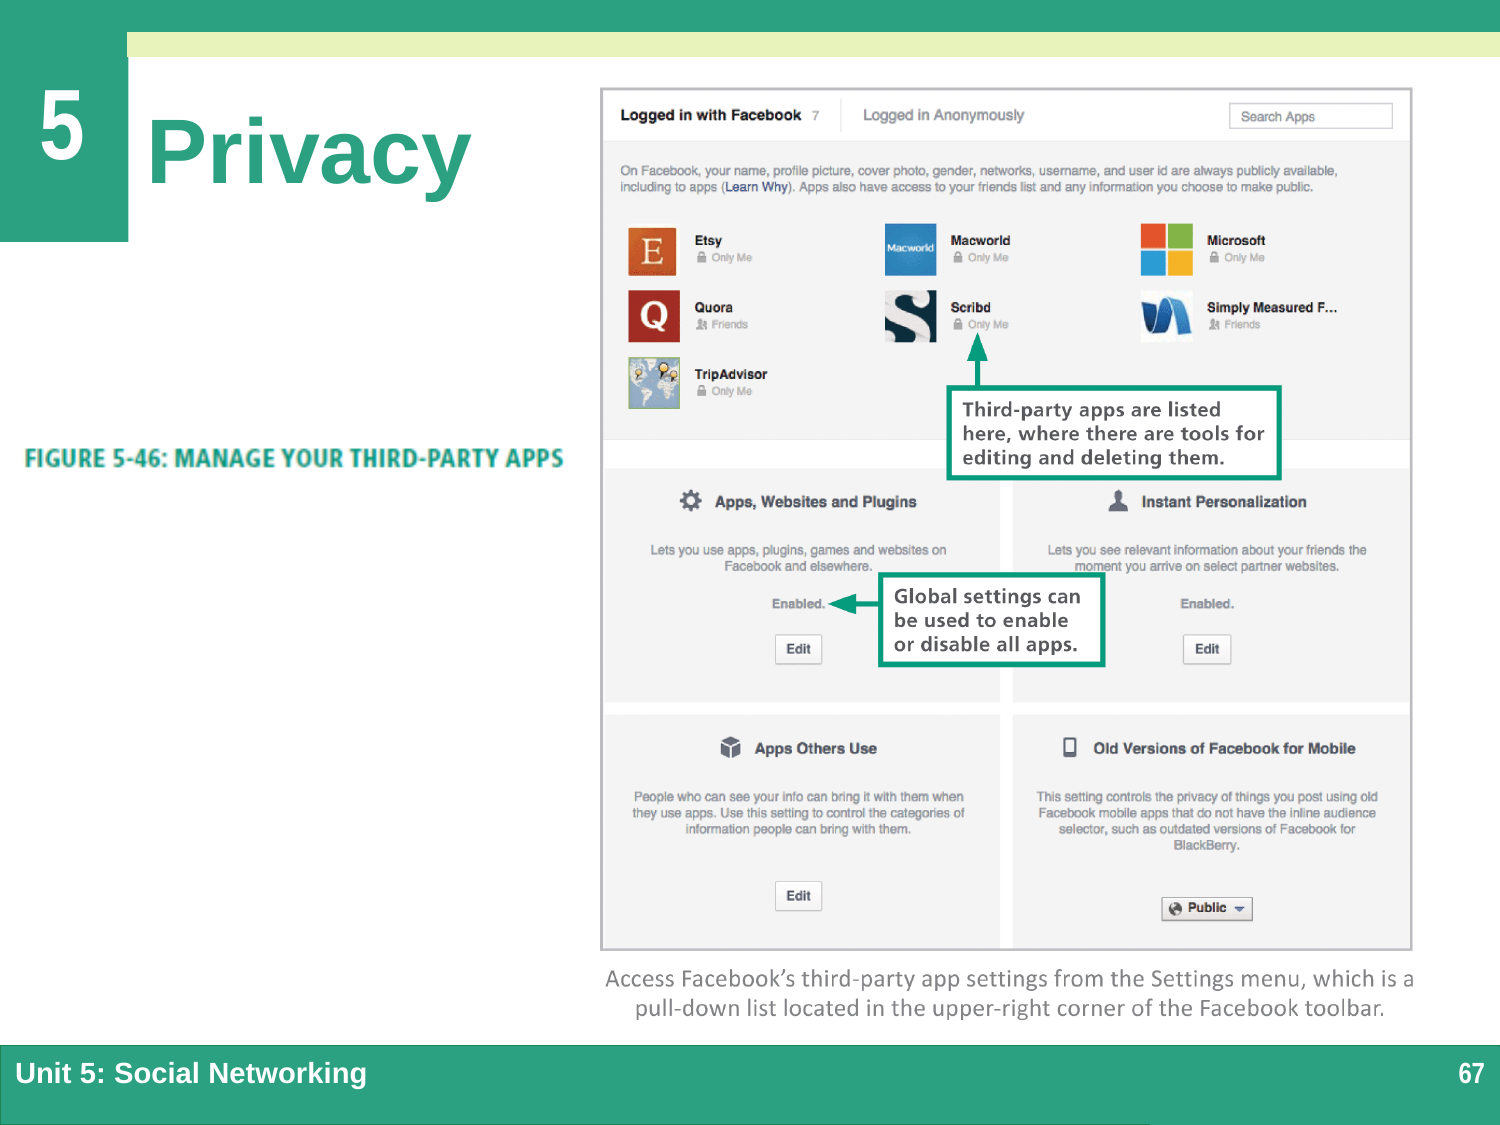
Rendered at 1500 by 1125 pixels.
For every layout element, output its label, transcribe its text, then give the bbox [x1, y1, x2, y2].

title Privacy [131, 60, 1500, 234]
picture [0, 437, 576, 482]
slide_number 67 [1149, 1046, 1500, 1125]
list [599, 87, 1413, 1020]
footer Unit 5: Social Networking [0, 1046, 1149, 1125]
